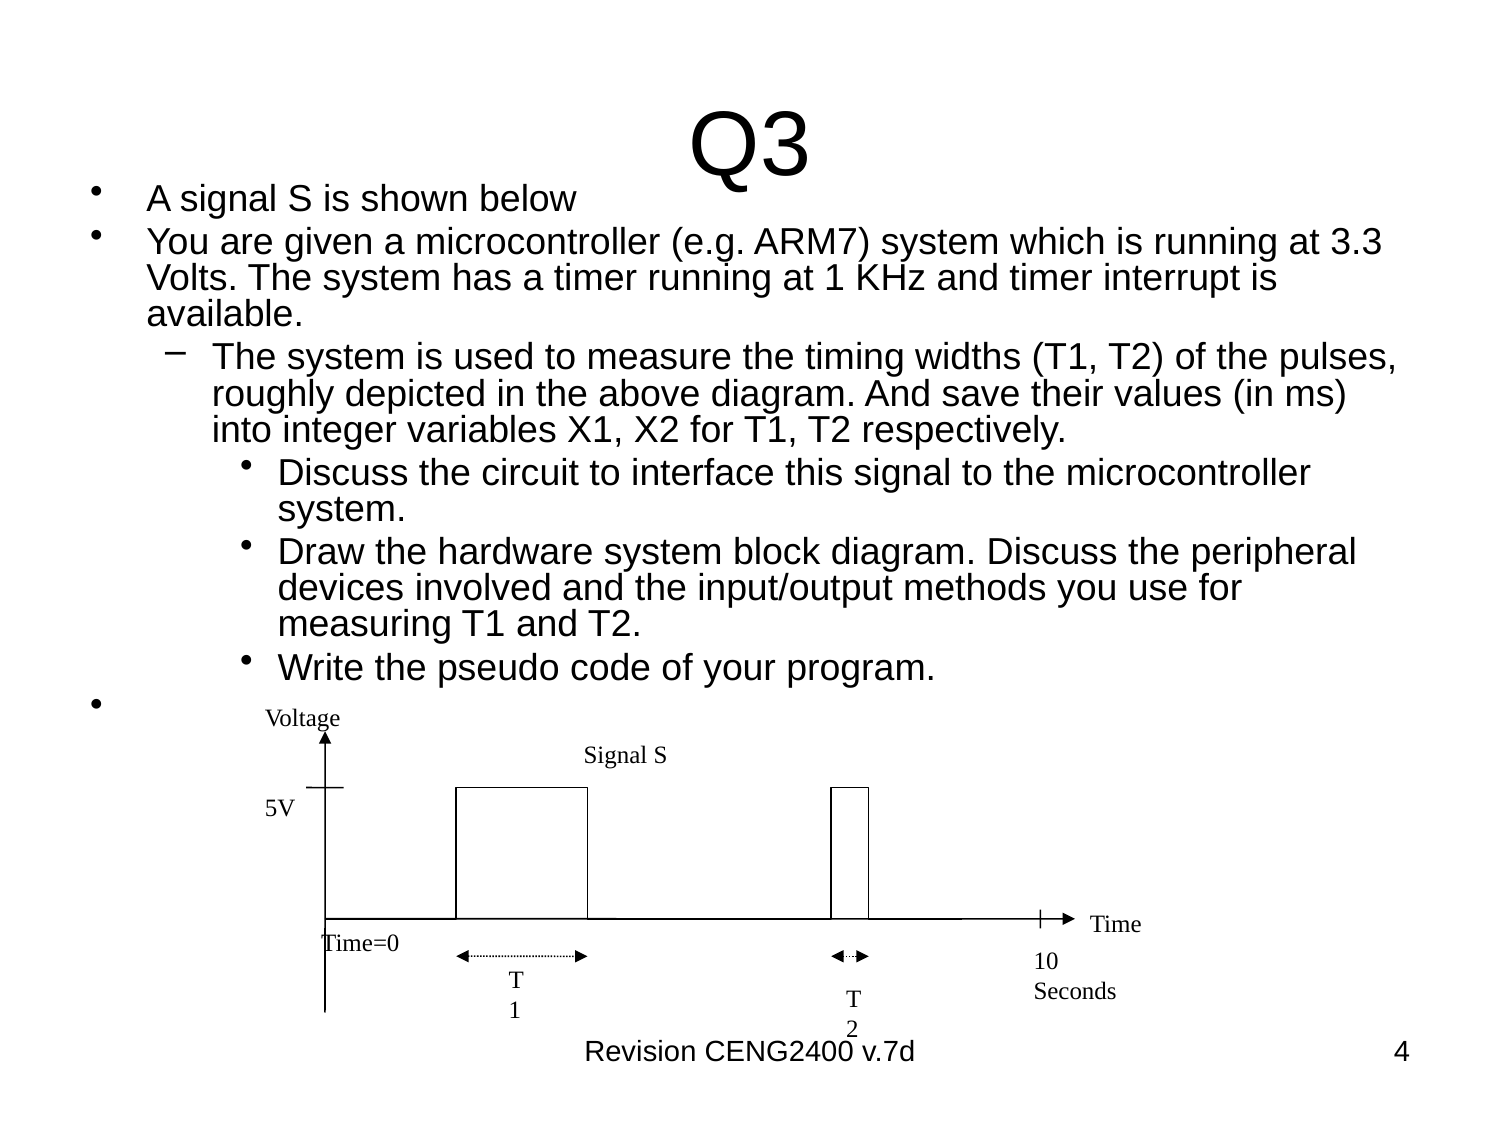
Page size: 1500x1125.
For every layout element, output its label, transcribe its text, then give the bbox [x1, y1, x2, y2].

slide_number 4 [1210, 1024, 1425, 1103]
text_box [212, 674, 1207, 1125]
title Q3 [75, 45, 1425, 174]
list A signal S is shown below You are given a microcontroller (e.g. ARM7) system which is running at 3.3 Volts. The system has a timer running at 1 KHz and timer interrupt is available. The system is used to measure the timing widths (T1, T2) of the pulses, roughly depicted in the above diagram. And save their values (in ms) into integer variables X1, X2 for T1, T2 respectively. Discuss the circuit to interface this signal to the microcontroller system. Draw the hardware system block diagram. Discuss the peripheral devices involved and the input/output methods you use for measuring T1 and T2. Write the pseudo code of your program. [75, 174, 1425, 1005]
